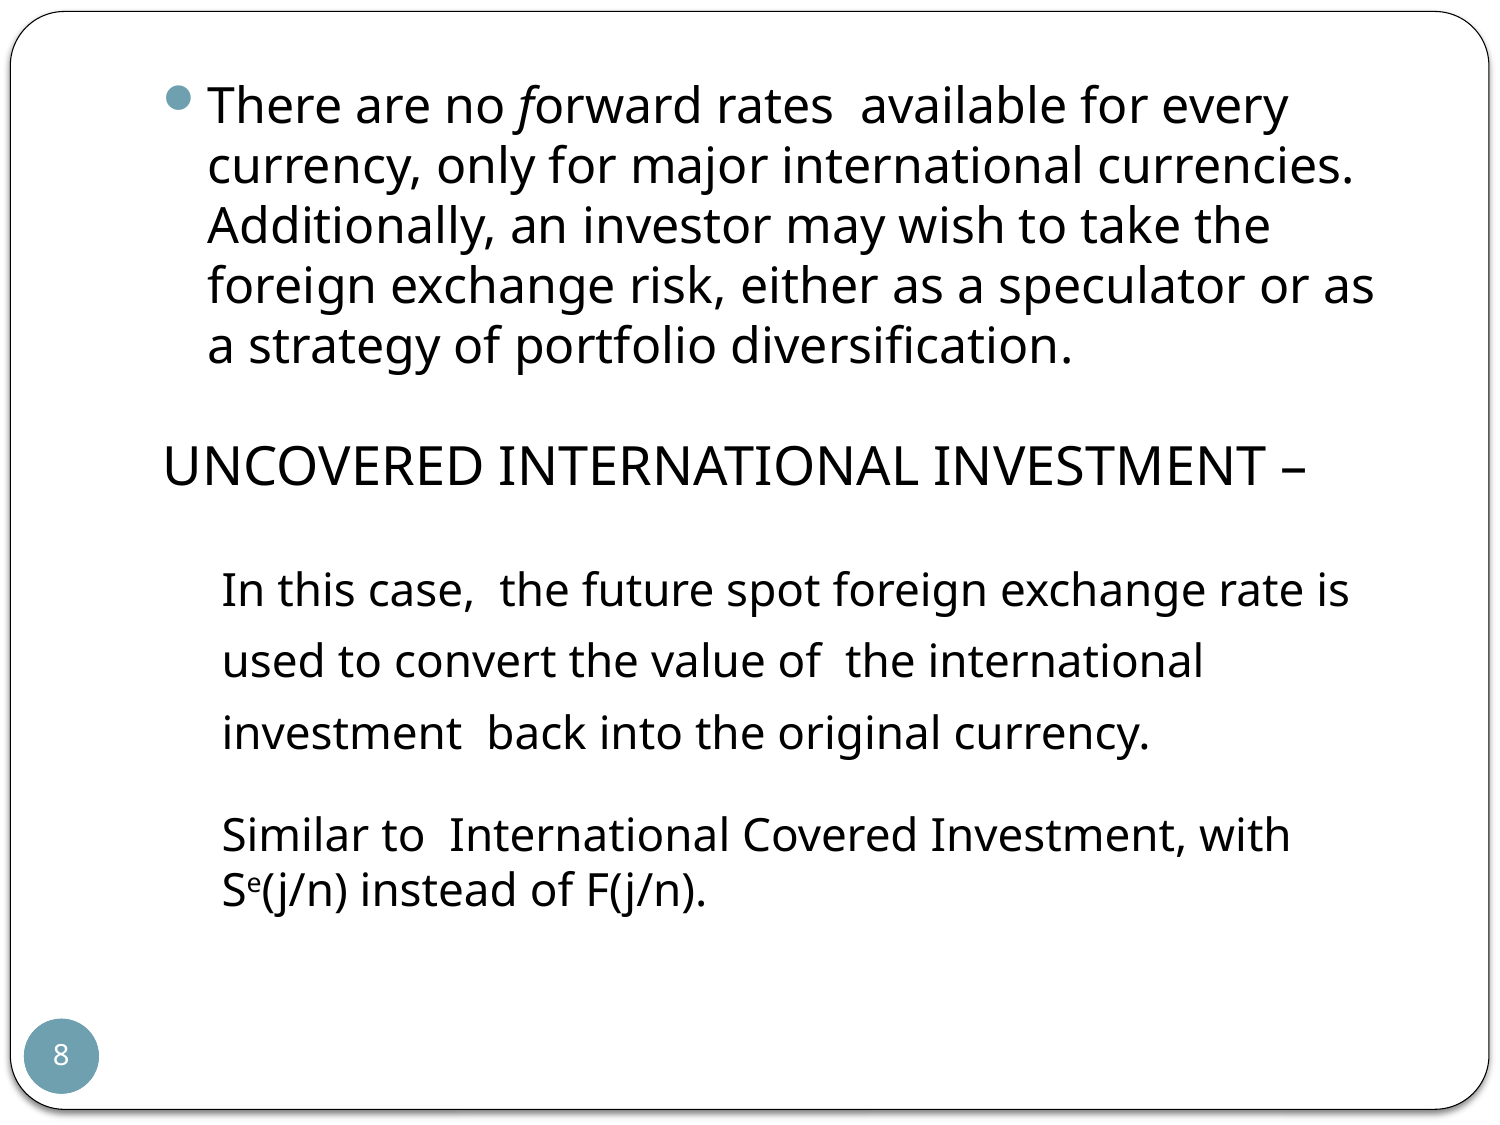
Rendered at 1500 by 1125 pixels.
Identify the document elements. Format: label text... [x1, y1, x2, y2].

text_box 8 [23, 1018, 99, 1094]
list There are no forward rates available for every currency, only for major international currencies. Additionally, an investor may wish to take the foreign exchange risk, either as a speculator or as a strategy of portfolio diversification. UNCOVERED INTERNATIONAL INVESTMENT – In this case, the future spot foreign exchange rate is used to convert the value of the international investment back into the original currency. Similar to International Covered Investment, with Se(j/n) instead of F(j/n). [147, 66, 1423, 949]
